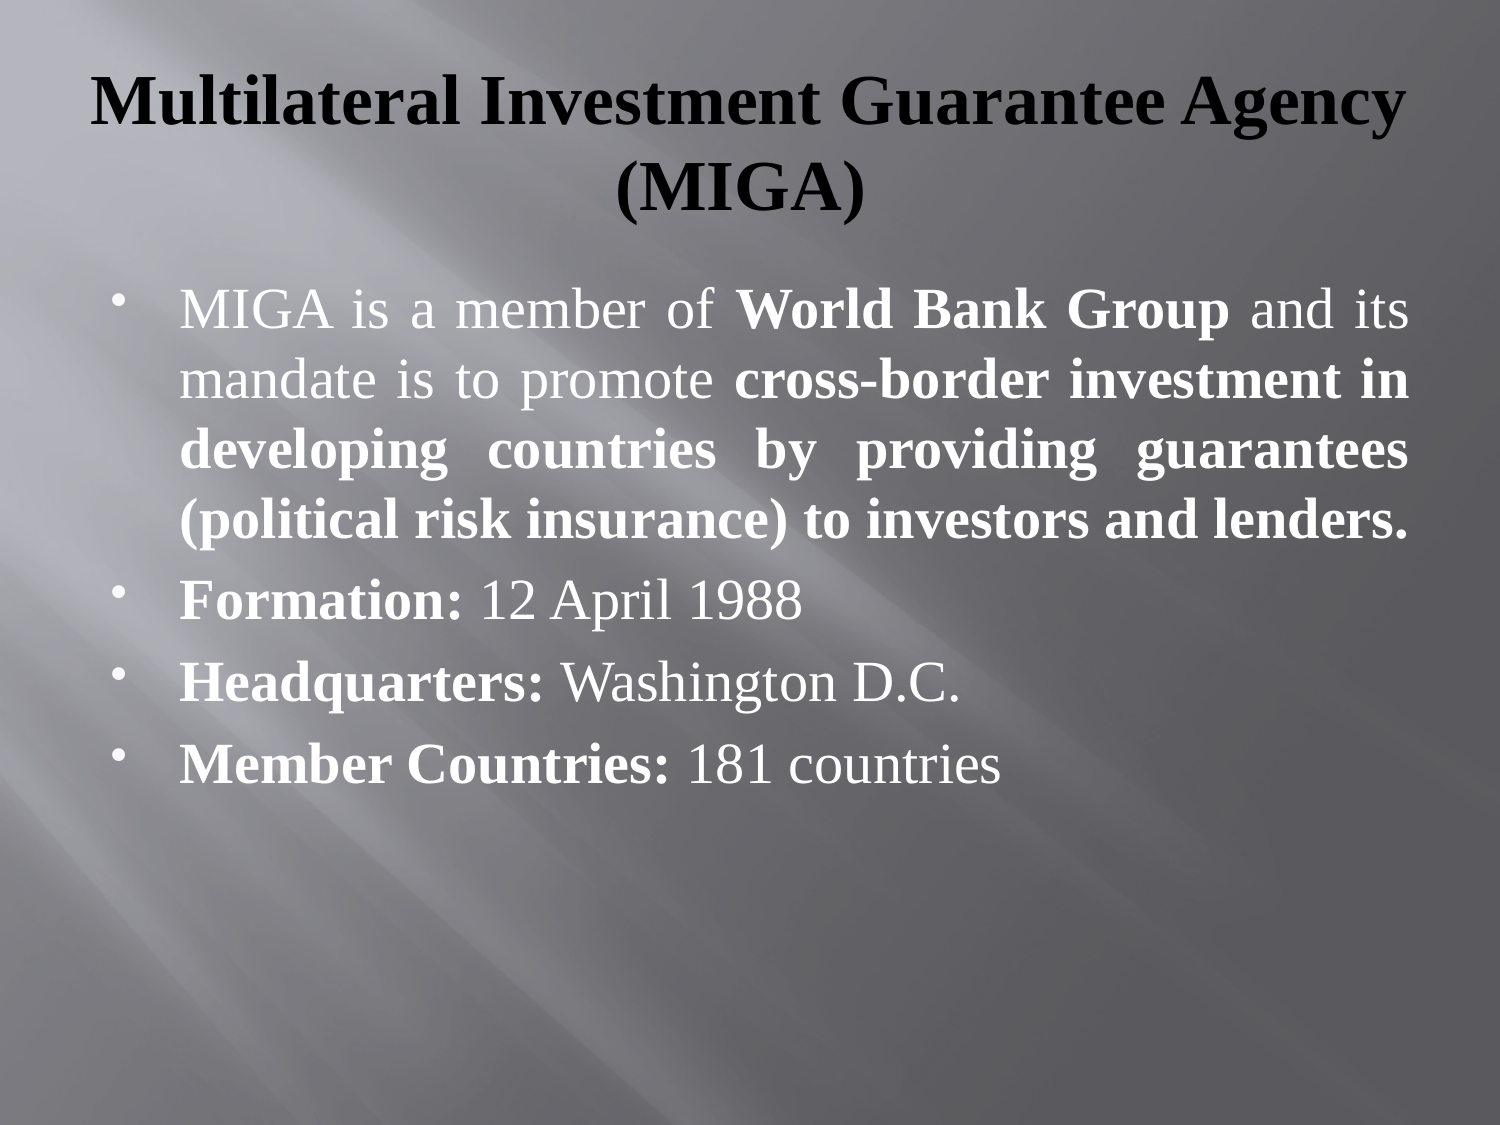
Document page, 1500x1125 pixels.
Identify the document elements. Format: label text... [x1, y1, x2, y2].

title Multilateral Investment Guarantee Agency (MIGA) [75, 45, 1425, 233]
list MIGA is a member of World Bank Group and its mandate is to promote cross-border investment in developing countries by providing guarantees (political risk insurance) to investors and lenders. Formation: 12 April 1988 Headquarters: Washington D.C. Member Countries: 181 countries [75, 262, 1425, 1035]
